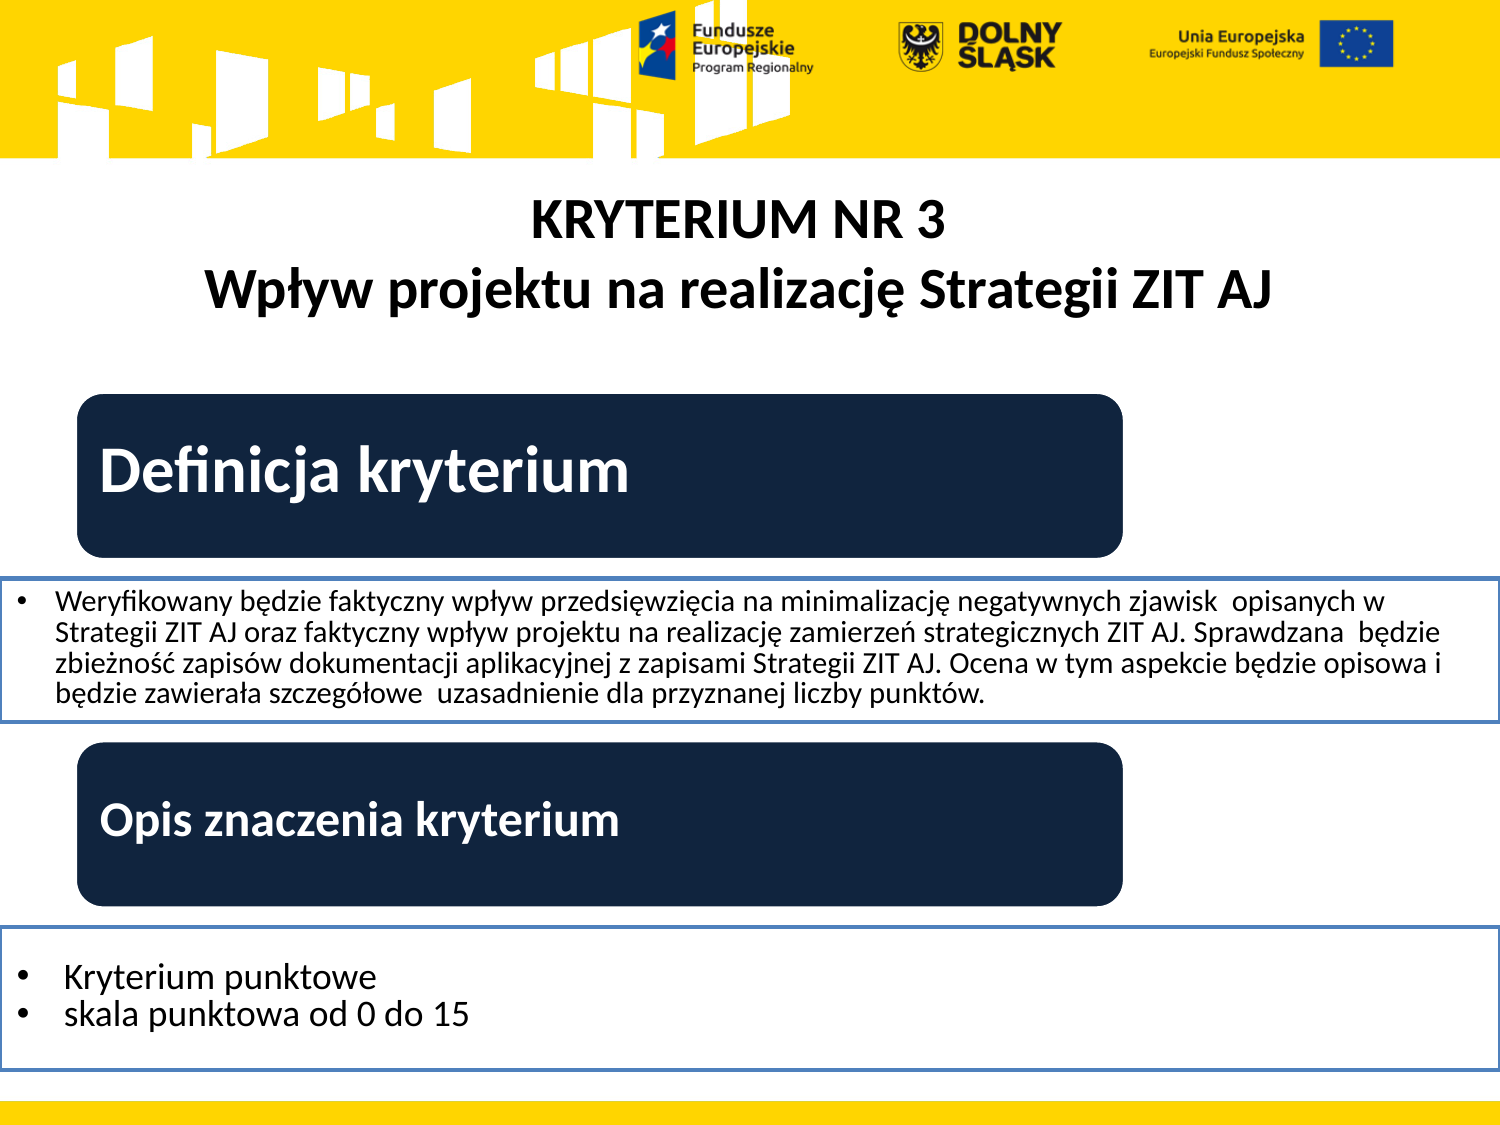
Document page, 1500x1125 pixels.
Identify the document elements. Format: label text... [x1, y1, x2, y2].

title KRYTERIUM NR 3 Wpływ projektu na realizację Strategii ZIT AJ [53, 184, 1425, 371]
picture [0, 0, 1500, 373]
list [0, 373, 1500, 1071]
picture [0, 1072, 1500, 1125]
